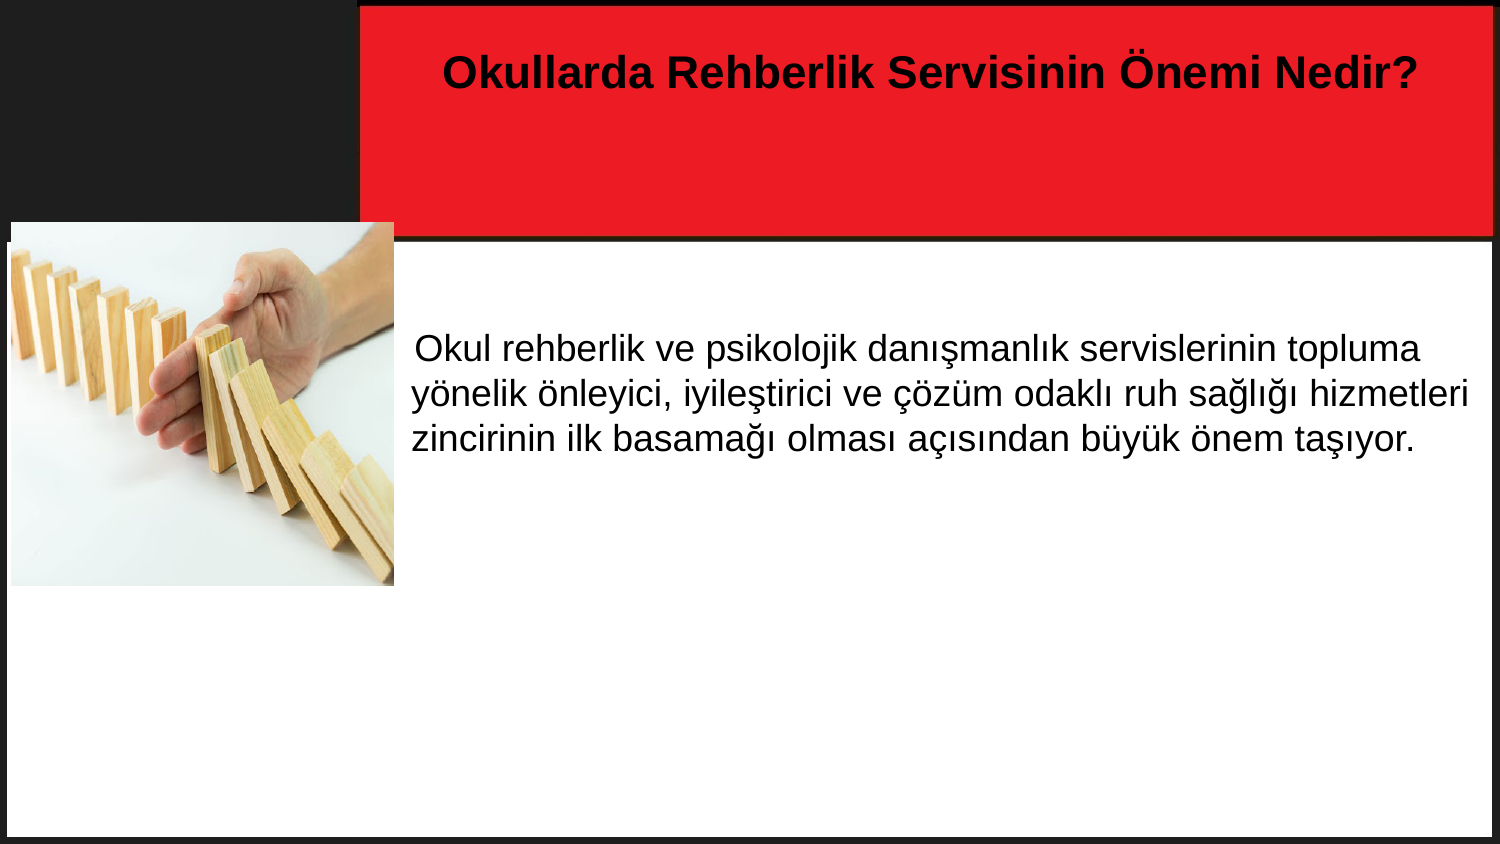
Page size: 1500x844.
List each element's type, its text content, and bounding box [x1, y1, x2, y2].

picture [0, 0, 1500, 844]
title Okullarda Rehberlik Servisinin Önemi Nedir? [363, 0, 1500, 141]
list Okul rehberlik ve psikolojik danışmanlık servislerinin topluma yönelik önleyici, iyileştirici ve çözüm odaklı ruh sağlığı hizmetleri zincirinin ilk basamağı olması açısından büyük önem taşıyor. [339, 316, 1500, 844]
